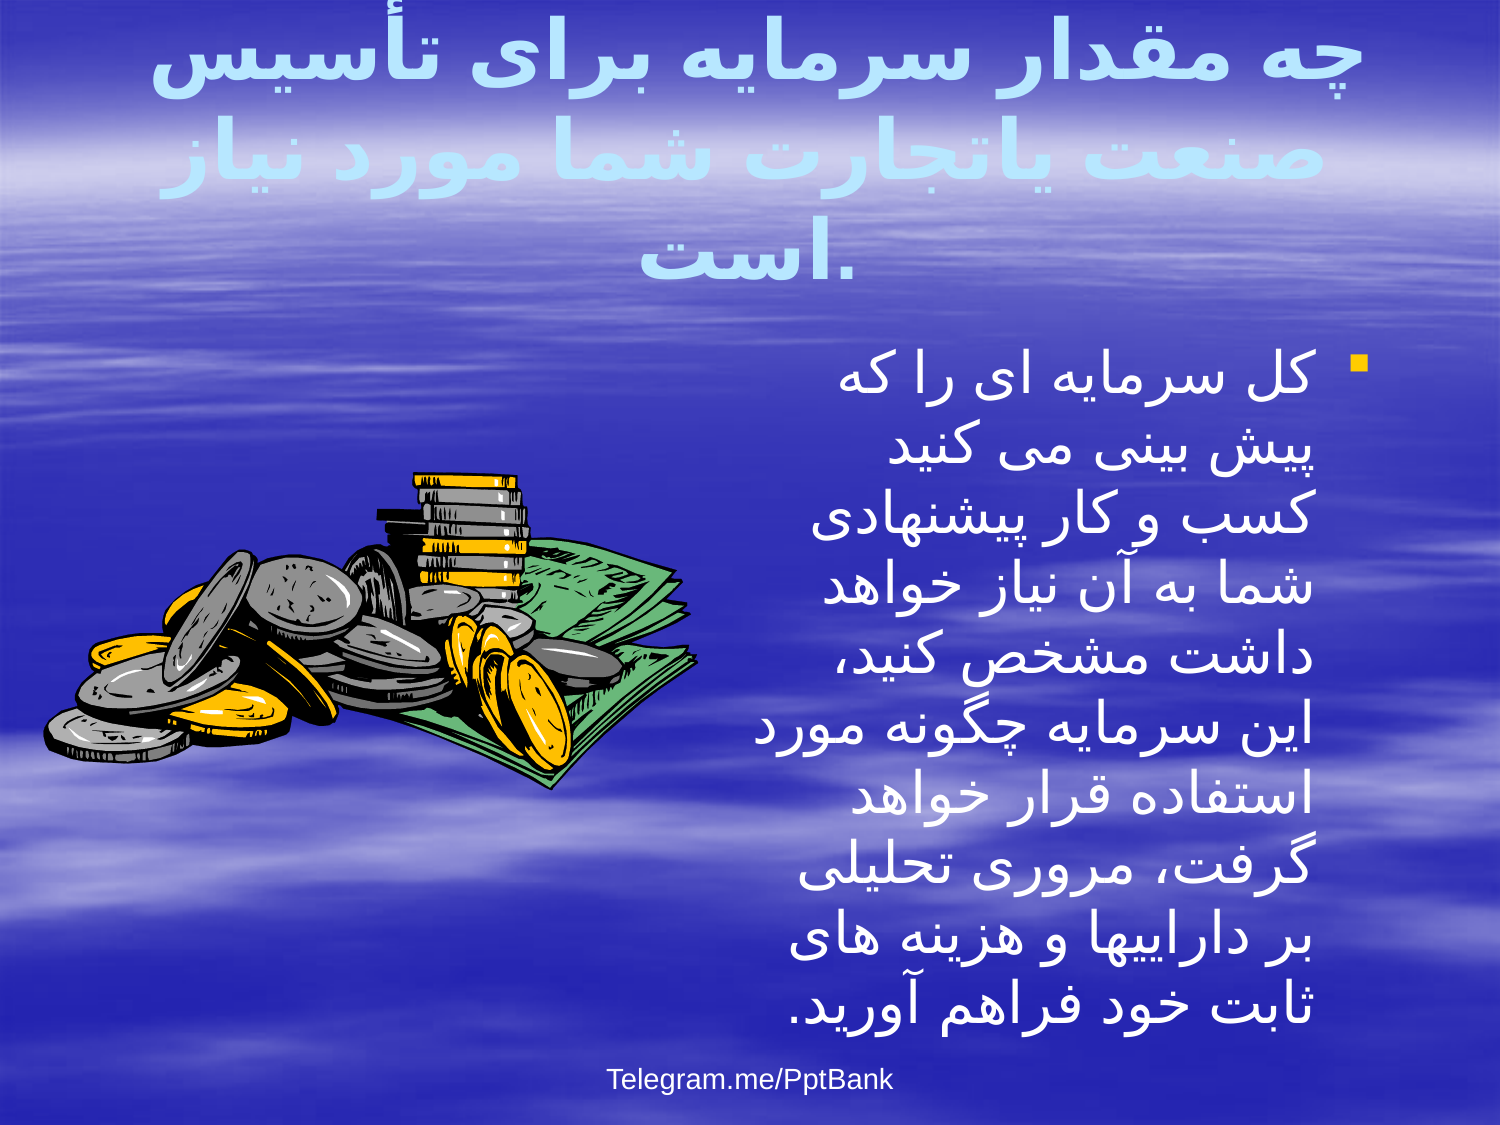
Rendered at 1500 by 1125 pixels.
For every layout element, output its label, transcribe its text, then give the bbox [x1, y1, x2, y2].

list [40, 469, 704, 798]
title چه مقدار سرمایه برای تأسیس صنعت یاتجارت شما مورد نیاز است. [49, 37, 1446, 255]
list کل سرمایه ای را که پیش بینی می کنید کسب و کار پیشنهادی شما به آن نیاز خواهد داشت مشخص کنید، این سرمایه چگونه مورد استفاده قرار خواهد گرفت، مروری تحلیلی بر داراییها و هزینه های ثابت خود فراهم آورید. [725, 327, 1388, 1071]
footer Telegram.me/PptBank [512, 1024, 988, 1103]
